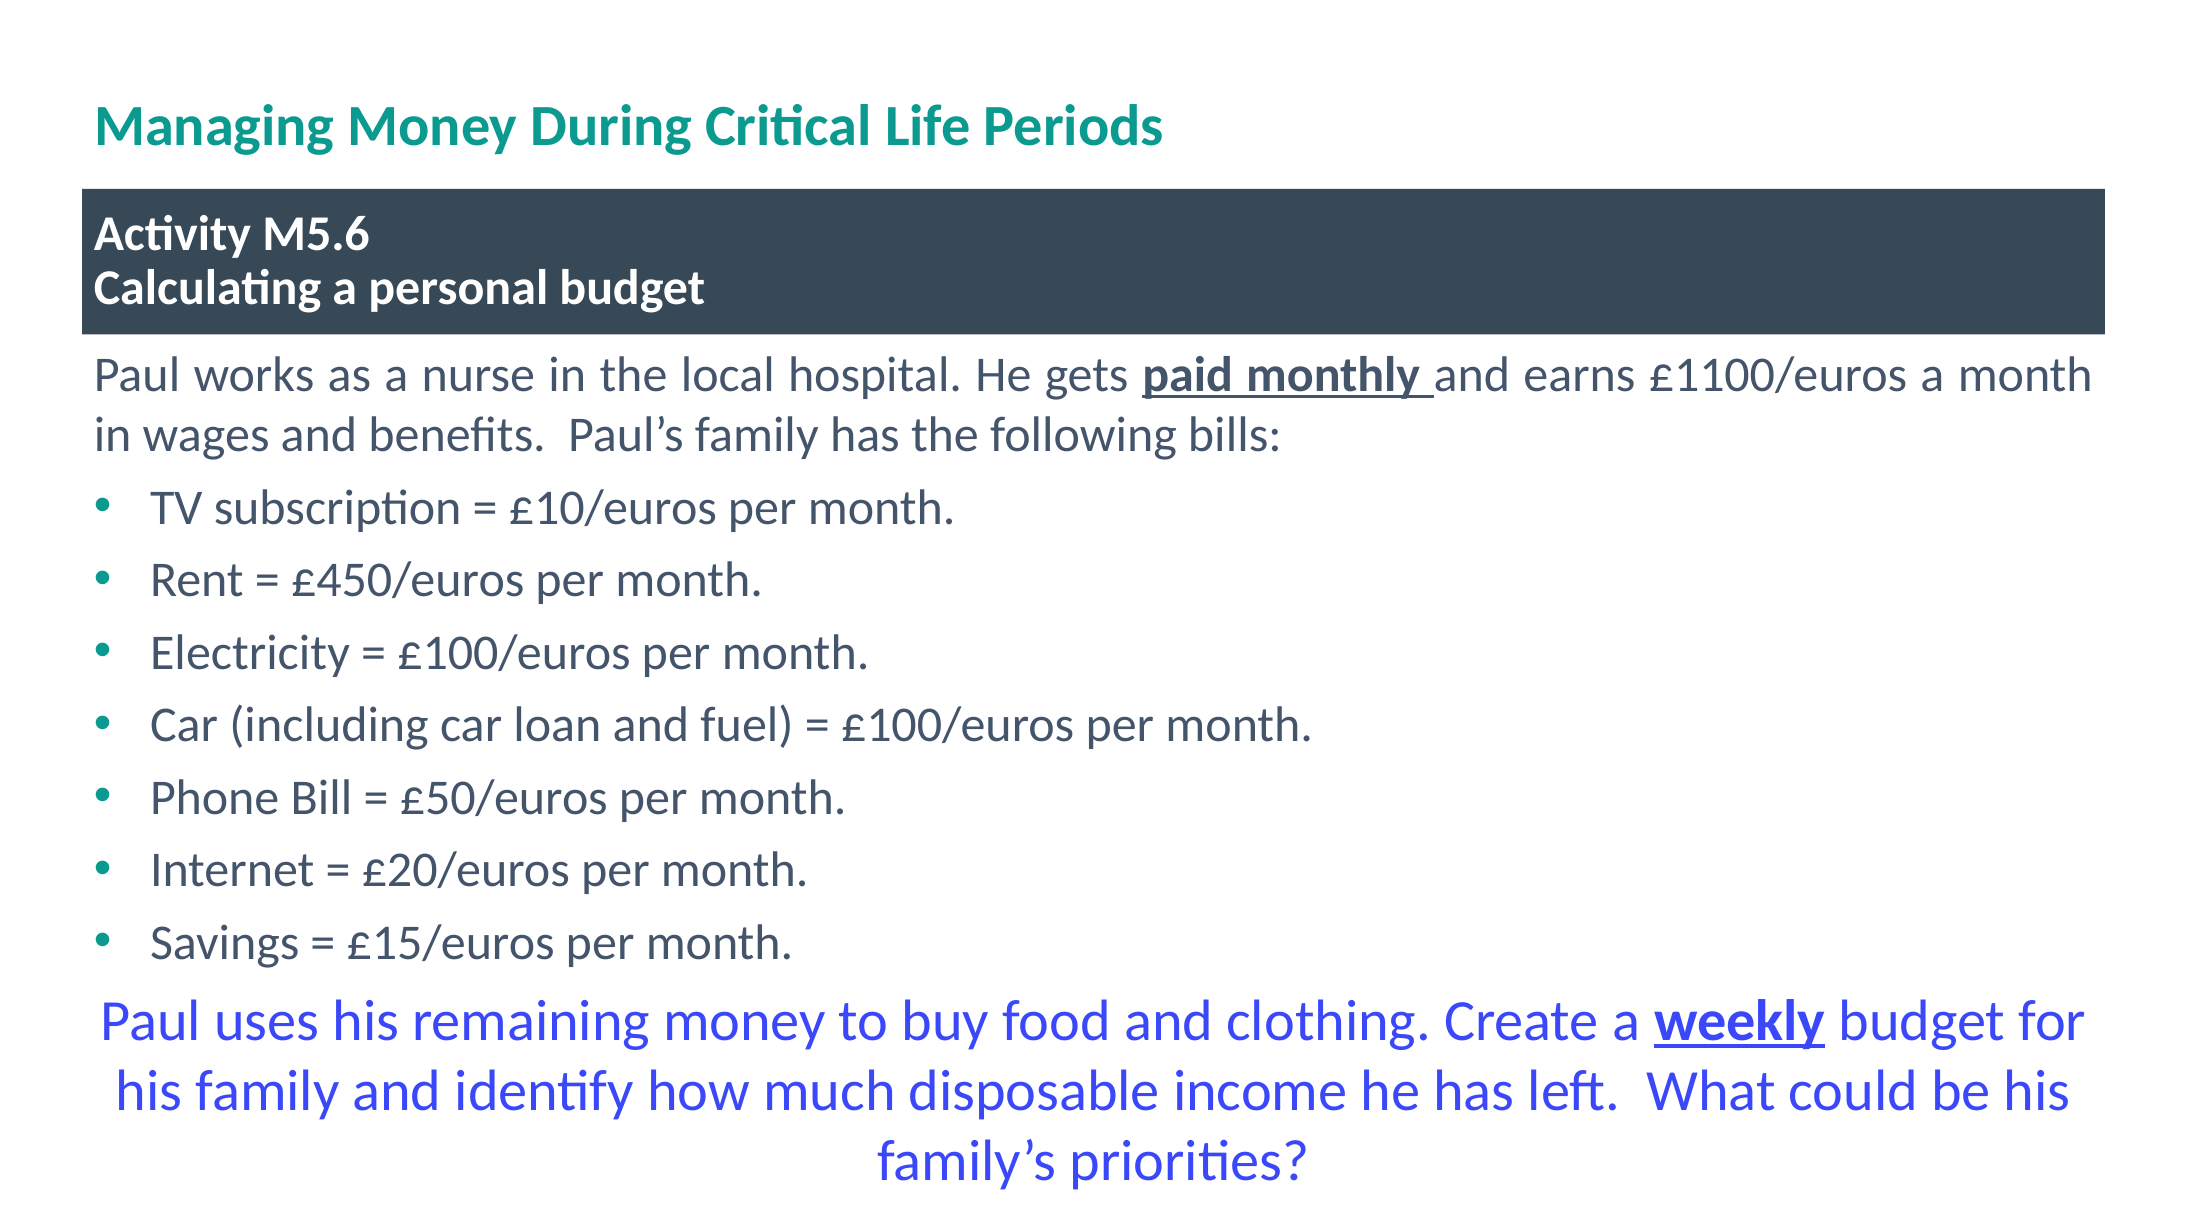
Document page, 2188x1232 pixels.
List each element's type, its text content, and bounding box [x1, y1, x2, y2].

list Activity M5.6 Calculating a personal budget [82, 188, 2105, 335]
list Paul works as a nurse in the local hospital. He gets paid monthly and earns £1100/euros a month in wages and benefits. Paul’s family has the following bills: TV subscription = £10/euros per month. Rent = £450/euros per month. Electricity = £100/euros per month. Car (including car loan and fuel) = £100/euros per month. Phone Bill = £50/euros per month. Internet = £20/euros per month. Savings = £15/euros per month. Paul uses his remaining money to buy food and clothing. Create a weekly budget for his family and identify how much disposable income he has left. What could be his family’s priorities? [81, 334, 2105, 1232]
title Managing Money During Critical Life Periods [82, 67, 2105, 186]
